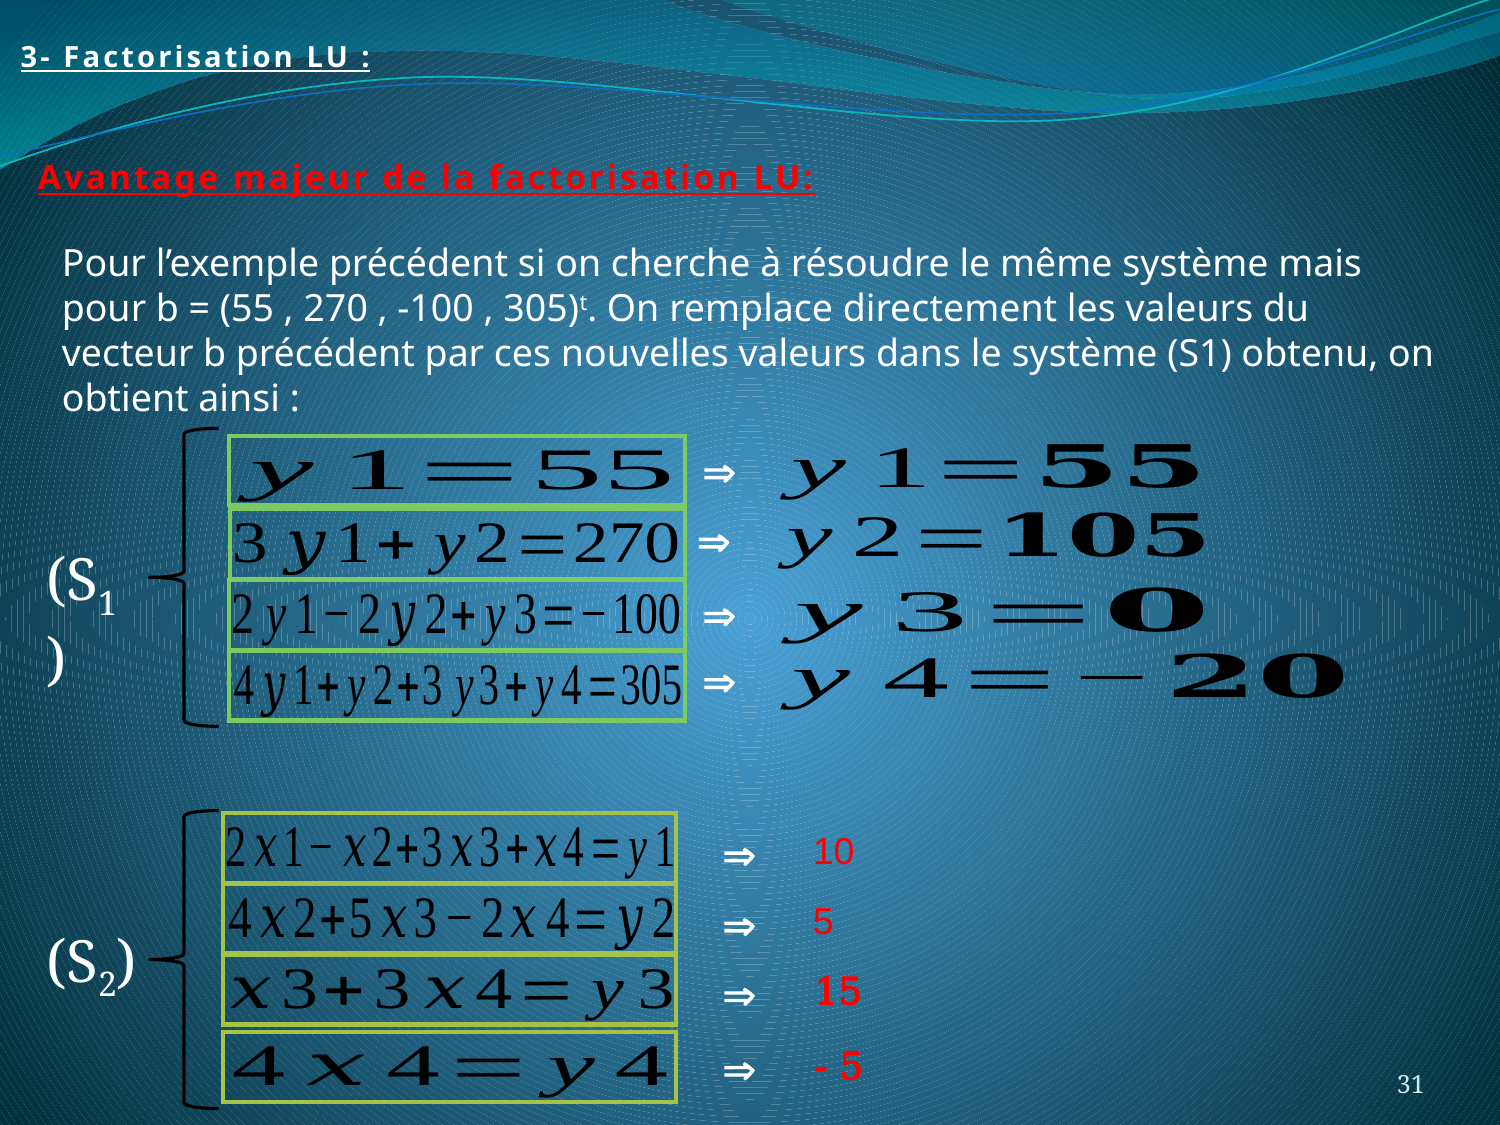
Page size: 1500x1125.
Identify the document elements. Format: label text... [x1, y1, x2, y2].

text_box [31, 810, 675, 1109]
text_box Pour l’exemple précédent si on cherche à résoudre le même système mais pour b = (55 , 270 , -100 , 305)t. On remplace directement les valeurs du vecteur b précédent par ces nouvelles valeurs dans le système (S1) obtenu, on obtient ainsi : [47, 231, 1453, 427]
picture [23, 1049, 27, 1085]
text_box  [708, 890, 790, 955]
text_box  [708, 819, 790, 885]
text_box  [687, 506, 765, 571]
text_box  [687, 436, 770, 502]
text_box  [687, 580, 770, 646]
text_box Avantage majeur de la factorisation LU: [23, 149, 845, 204]
text_box  [708, 959, 790, 1025]
text_box 31 [1299, 1042, 1425, 1103]
picture [48, 1114, 70, 1120]
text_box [30, 428, 683, 727]
text_box  [687, 646, 770, 712]
text_box  [708, 1034, 790, 1100]
text_box 3- Factorisation LU : [5, 30, 558, 81]
